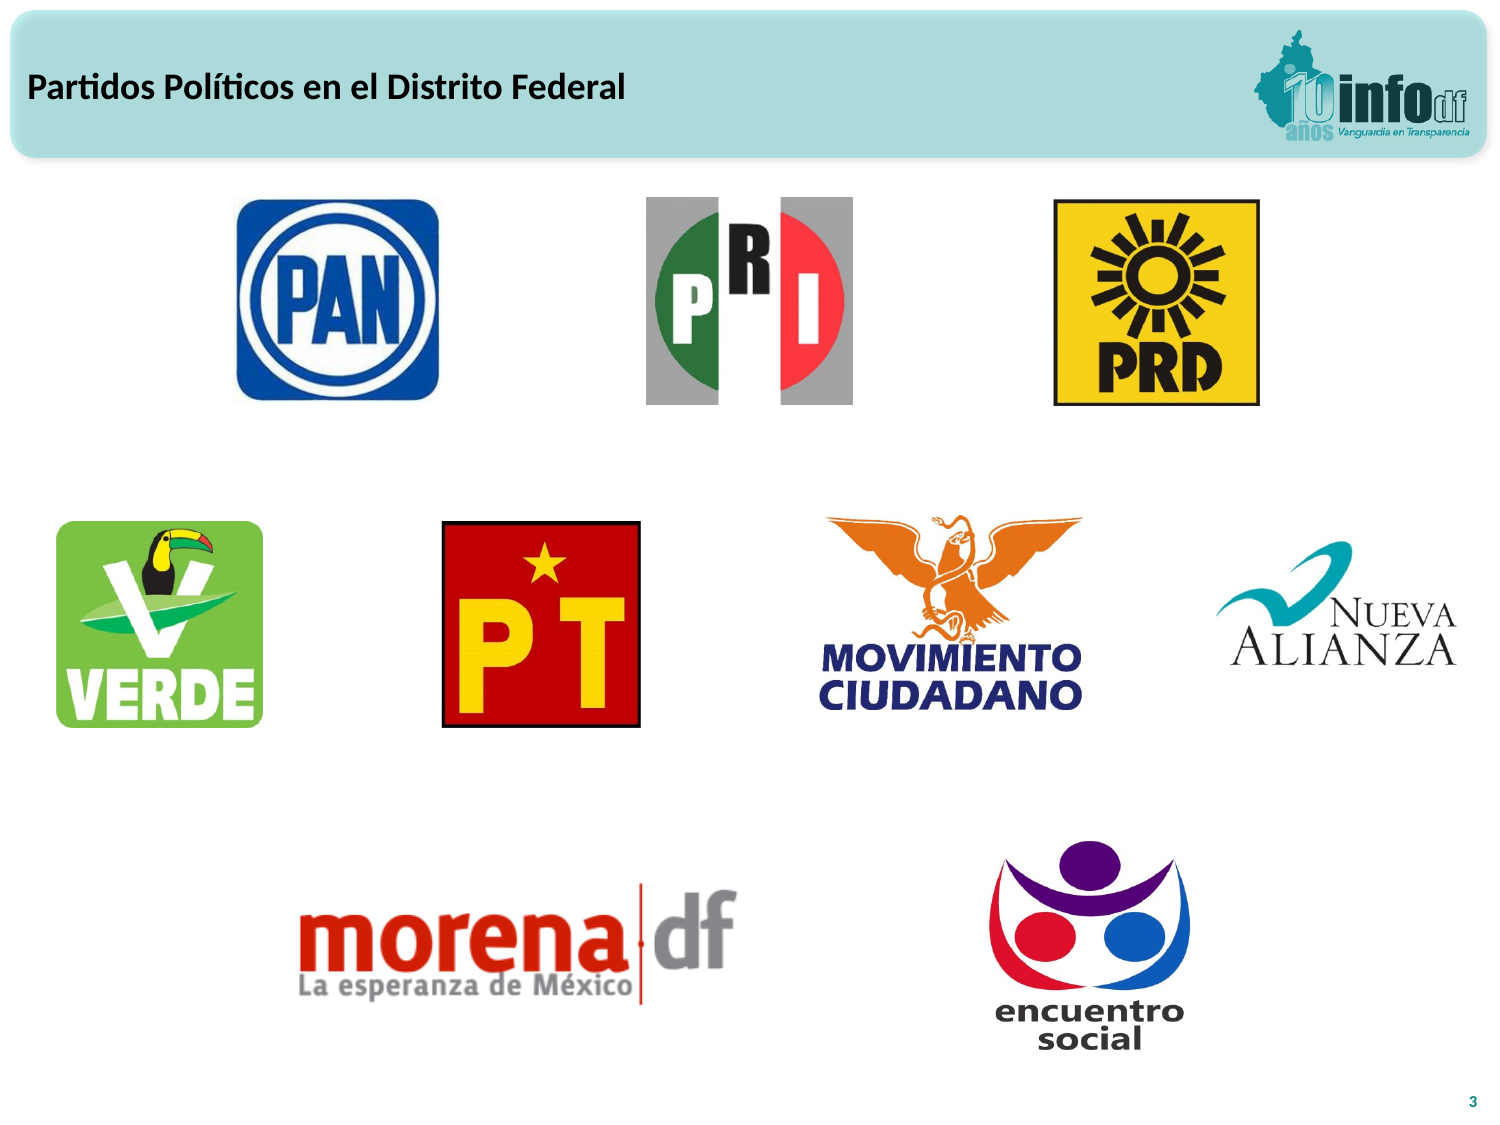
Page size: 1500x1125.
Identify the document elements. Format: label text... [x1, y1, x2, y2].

text_box Partidos Políticos en el Distrito Federal [12, 13, 1253, 156]
picture [56, 520, 264, 729]
picture [818, 514, 1083, 711]
picture [249, 882, 749, 1009]
picture [233, 195, 442, 404]
picture [645, 197, 854, 405]
picture [985, 837, 1193, 1054]
picture [1253, 23, 1474, 148]
picture [1053, 198, 1260, 406]
slide_number 3 [1432, 1058, 1493, 1119]
picture [1201, 502, 1478, 711]
picture [440, 520, 641, 729]
